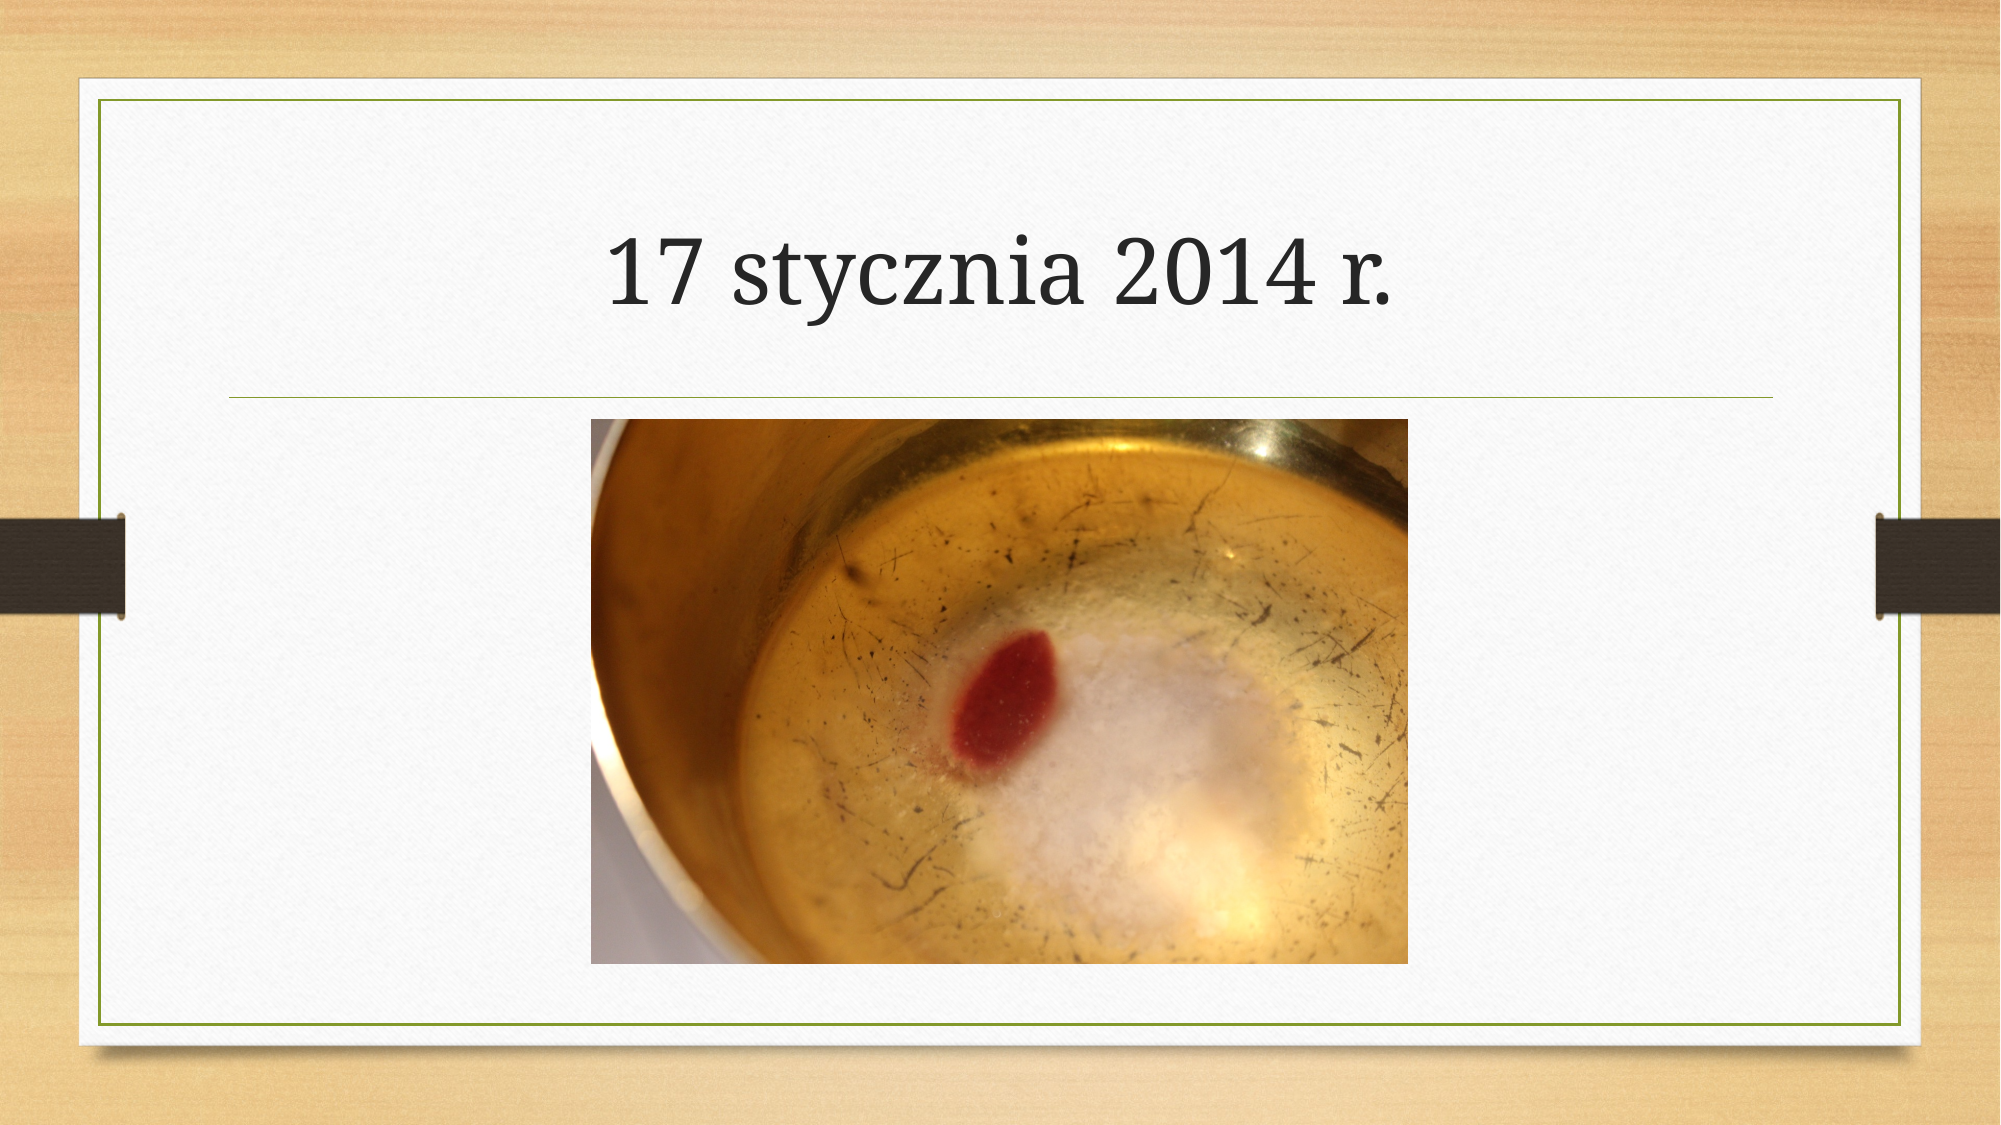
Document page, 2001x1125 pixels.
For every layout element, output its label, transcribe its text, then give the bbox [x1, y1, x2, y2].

picture [0, 0, 2001, 1125]
title 17 stycznia 2014 r. [212, 161, 1788, 375]
